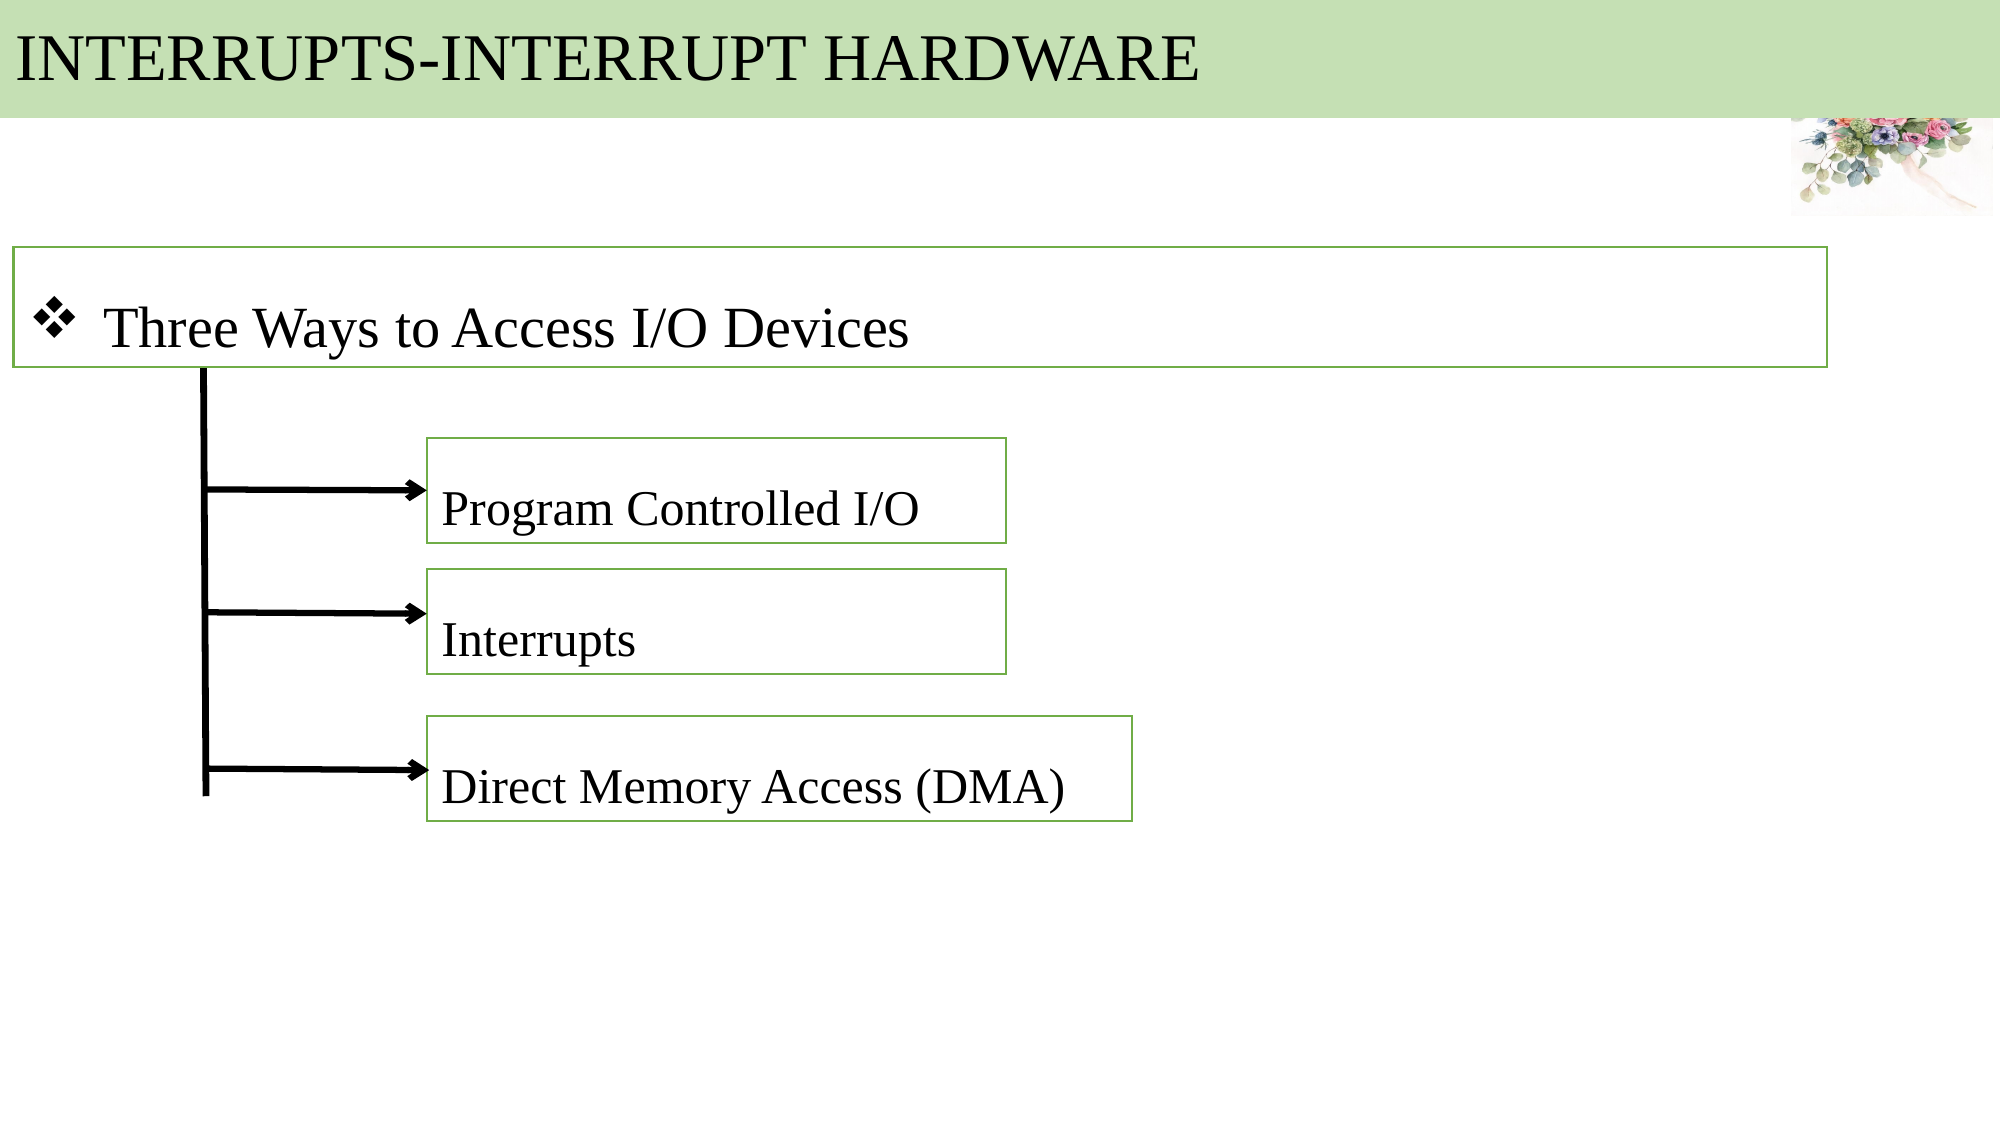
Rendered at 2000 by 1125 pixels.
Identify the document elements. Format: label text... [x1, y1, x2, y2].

picture [1791, 118, 1993, 216]
title INTERRUPTS-INTERRUPT HARDWARE [0, 0, 2000, 118]
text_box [13, 247, 1828, 823]
